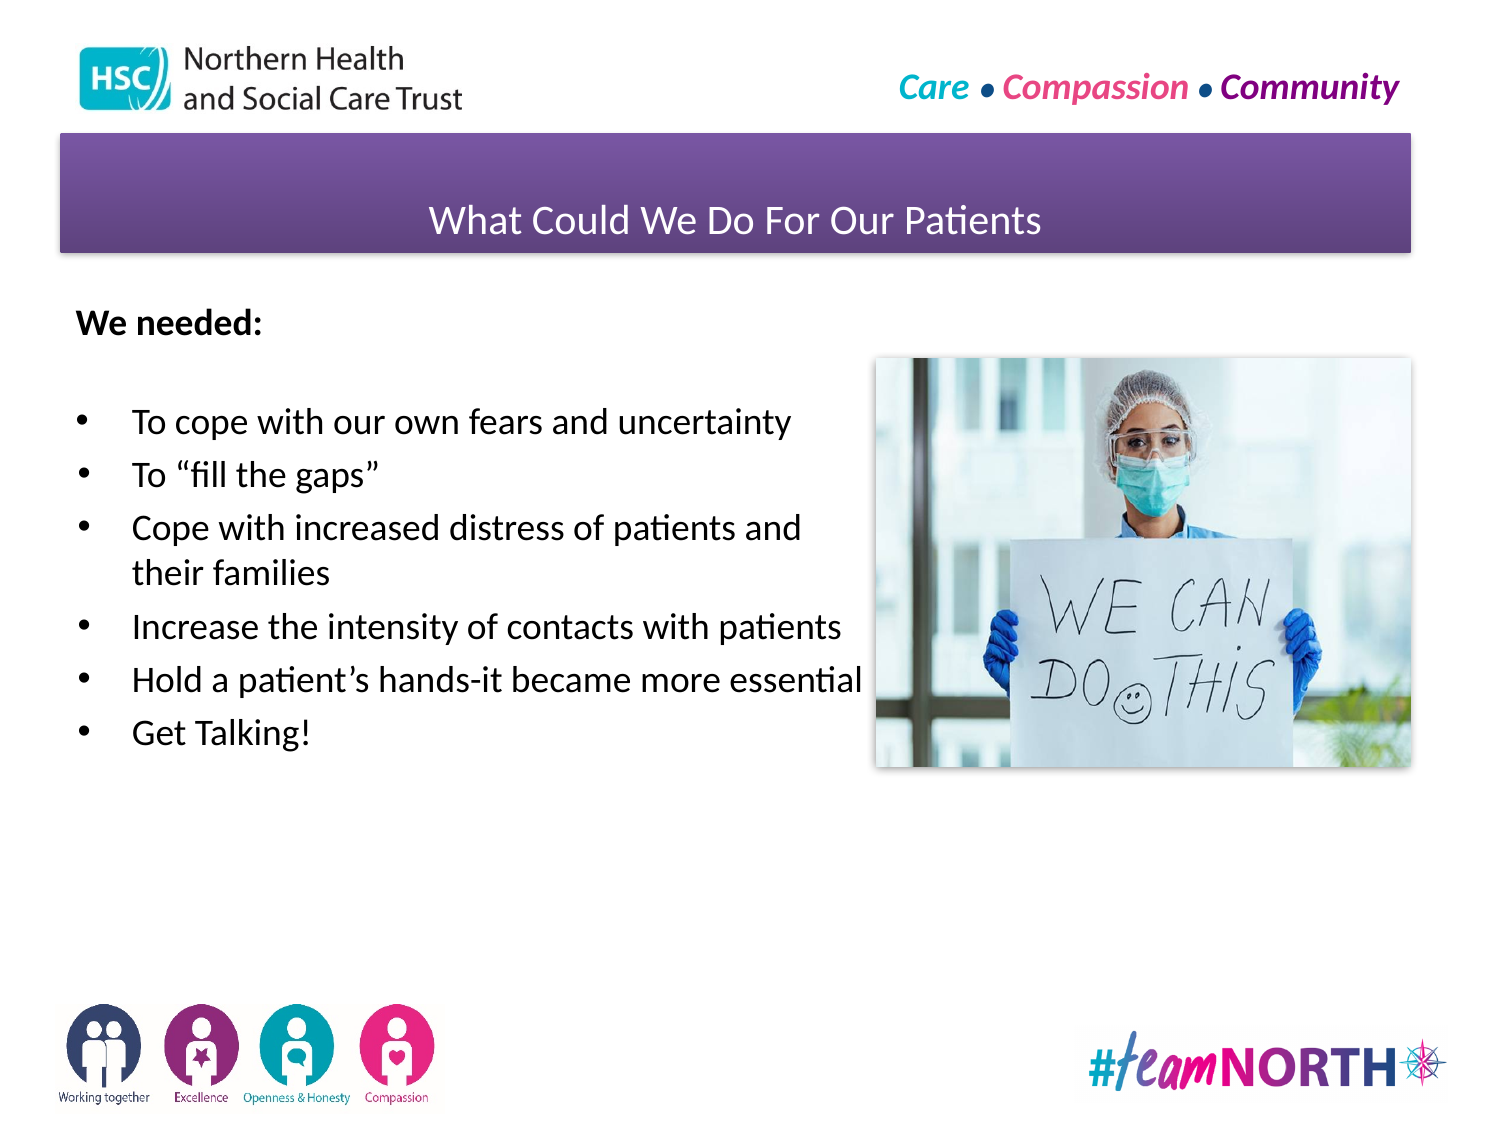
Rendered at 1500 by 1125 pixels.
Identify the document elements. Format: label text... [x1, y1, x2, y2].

picture [75, 43, 462, 114]
list We needed: To cope with our own fears and uncertainty To “fill the gaps” Cope with increased distress of patients and their families Increase the intensity of contacts with patients Hold a patient’s hands-it became more essential Get Talking! [60, 290, 891, 941]
picture [1074, 1025, 1448, 1103]
picture [876, 358, 1411, 767]
title What Could We Do For Our Patients [60, 133, 1411, 253]
picture [55, 1004, 445, 1114]
